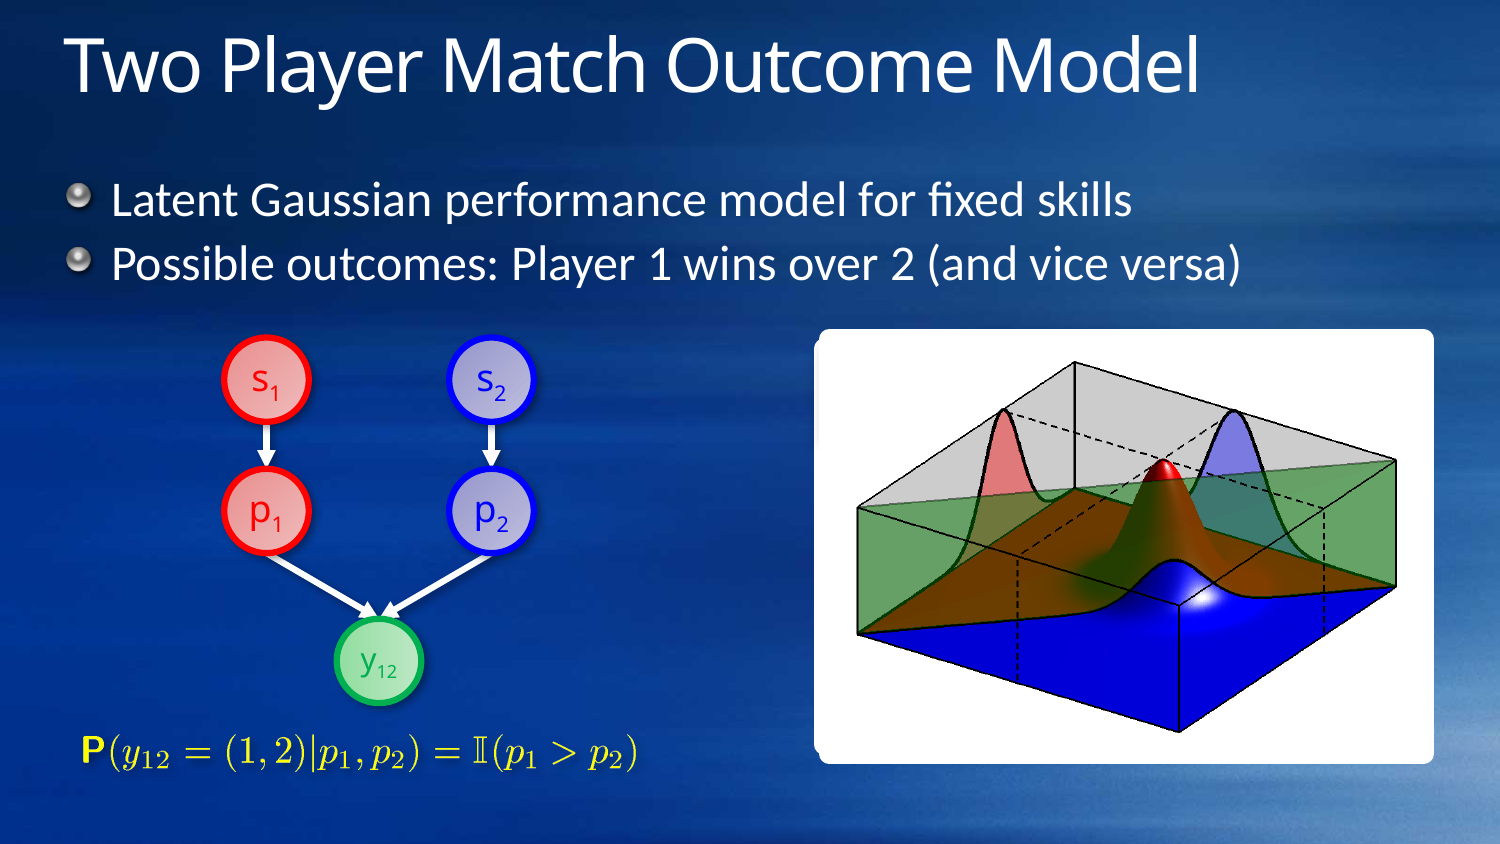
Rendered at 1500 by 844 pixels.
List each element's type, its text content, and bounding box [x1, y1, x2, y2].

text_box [289, 529, 356, 643]
text_box p2 [448, 468, 535, 554]
list Latent Gaussian performance model for fixed skills Possible outcomes: Player 1 wins over 2 (and vice versa) [62, 173, 1438, 773]
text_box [402, 529, 469, 643]
text_box s1 [223, 336, 310, 423]
text_box s2 [448, 336, 535, 423]
title Two Player Match Outcome Model [63, 28, 1438, 110]
text_box p1 [223, 468, 310, 554]
text_box y12 [335, 617, 423, 704]
picture [0, 0, 1500, 844]
